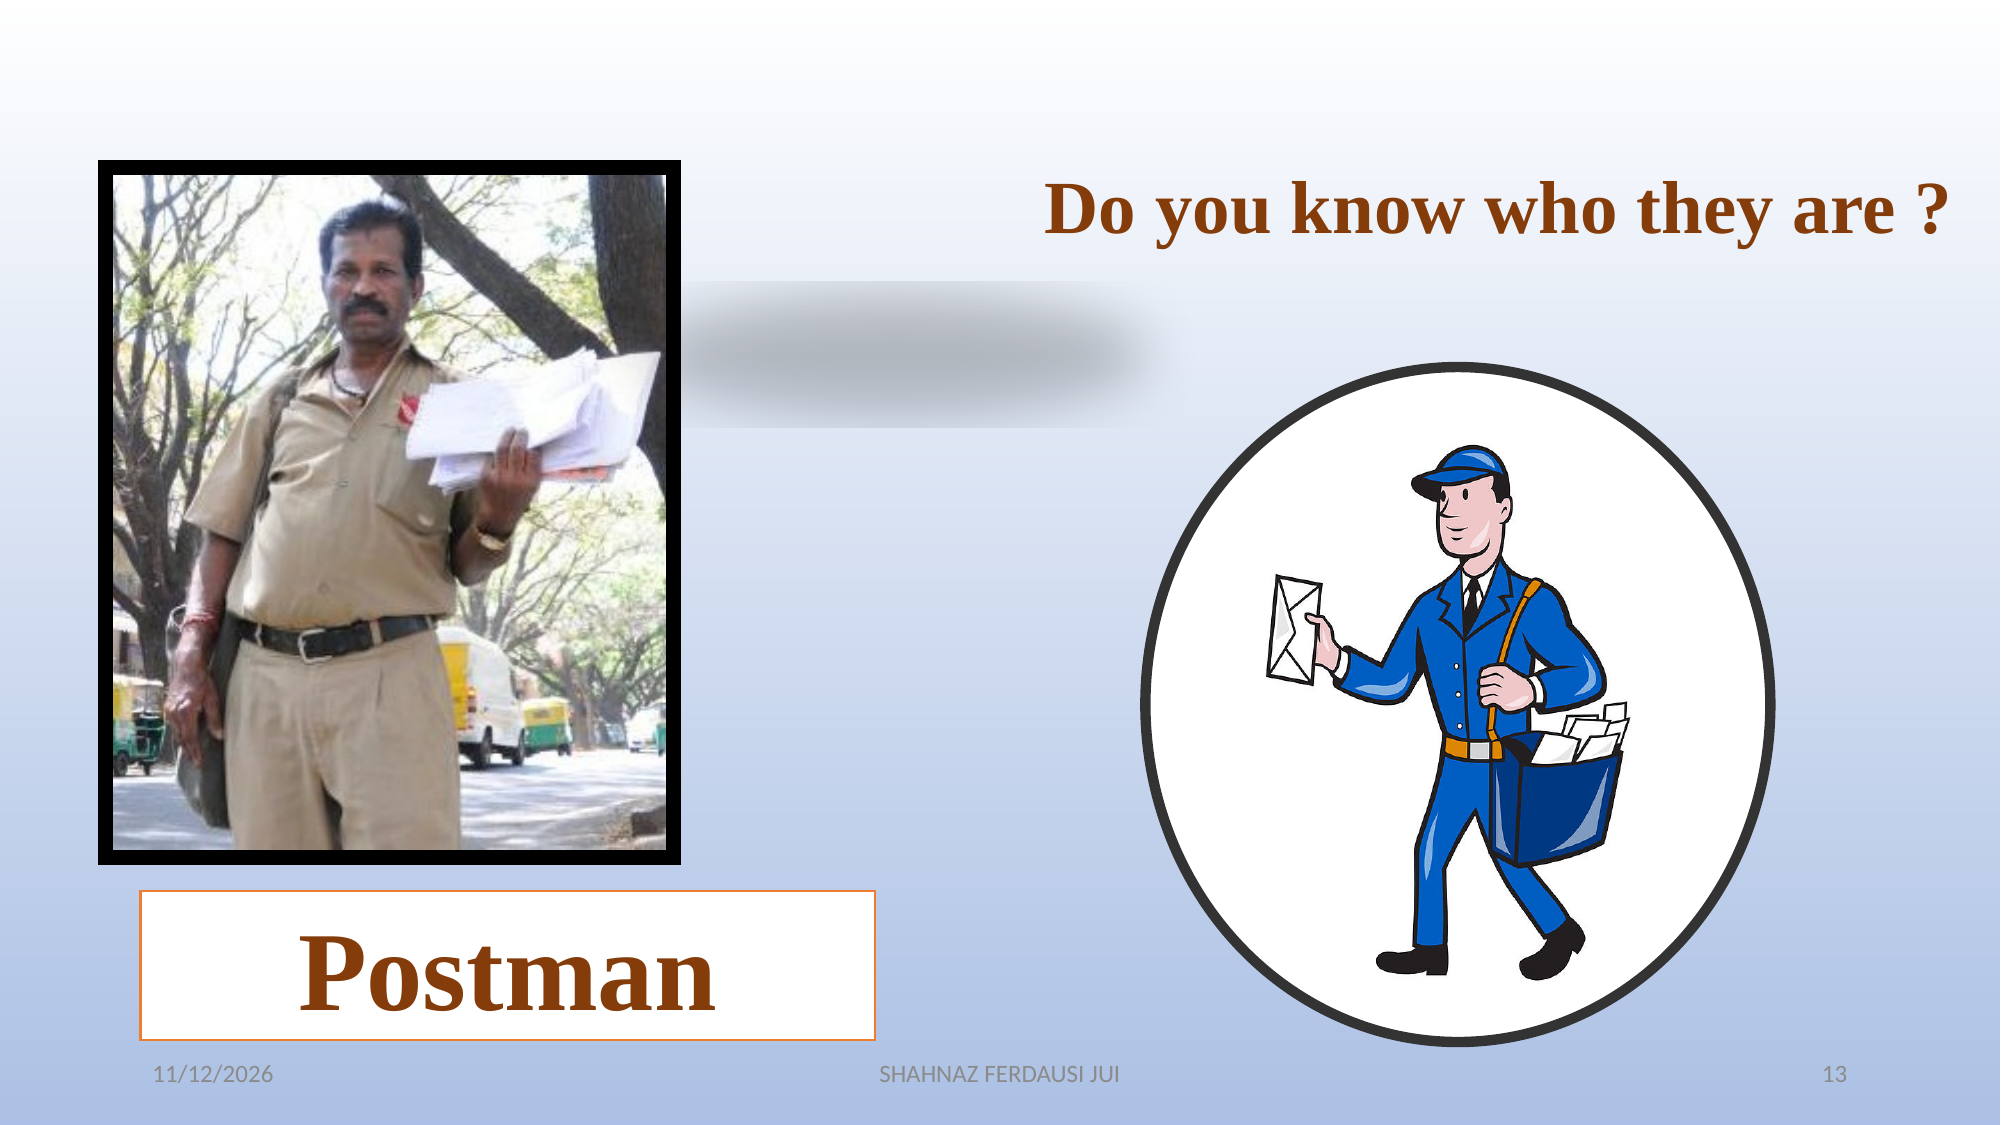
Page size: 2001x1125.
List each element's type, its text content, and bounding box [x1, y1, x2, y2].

footer SHAHNAZ FERDAUSI JUI [662, 1042, 1338, 1103]
picture [112, 174, 667, 850]
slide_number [137, 1042, 588, 1103]
text_box Postman [139, 890, 876, 1041]
slide_number 13 [1412, 1042, 1863, 1103]
text_box Do you know who they are ? [1015, 151, 2000, 257]
picture [1145, 366, 1771, 1043]
